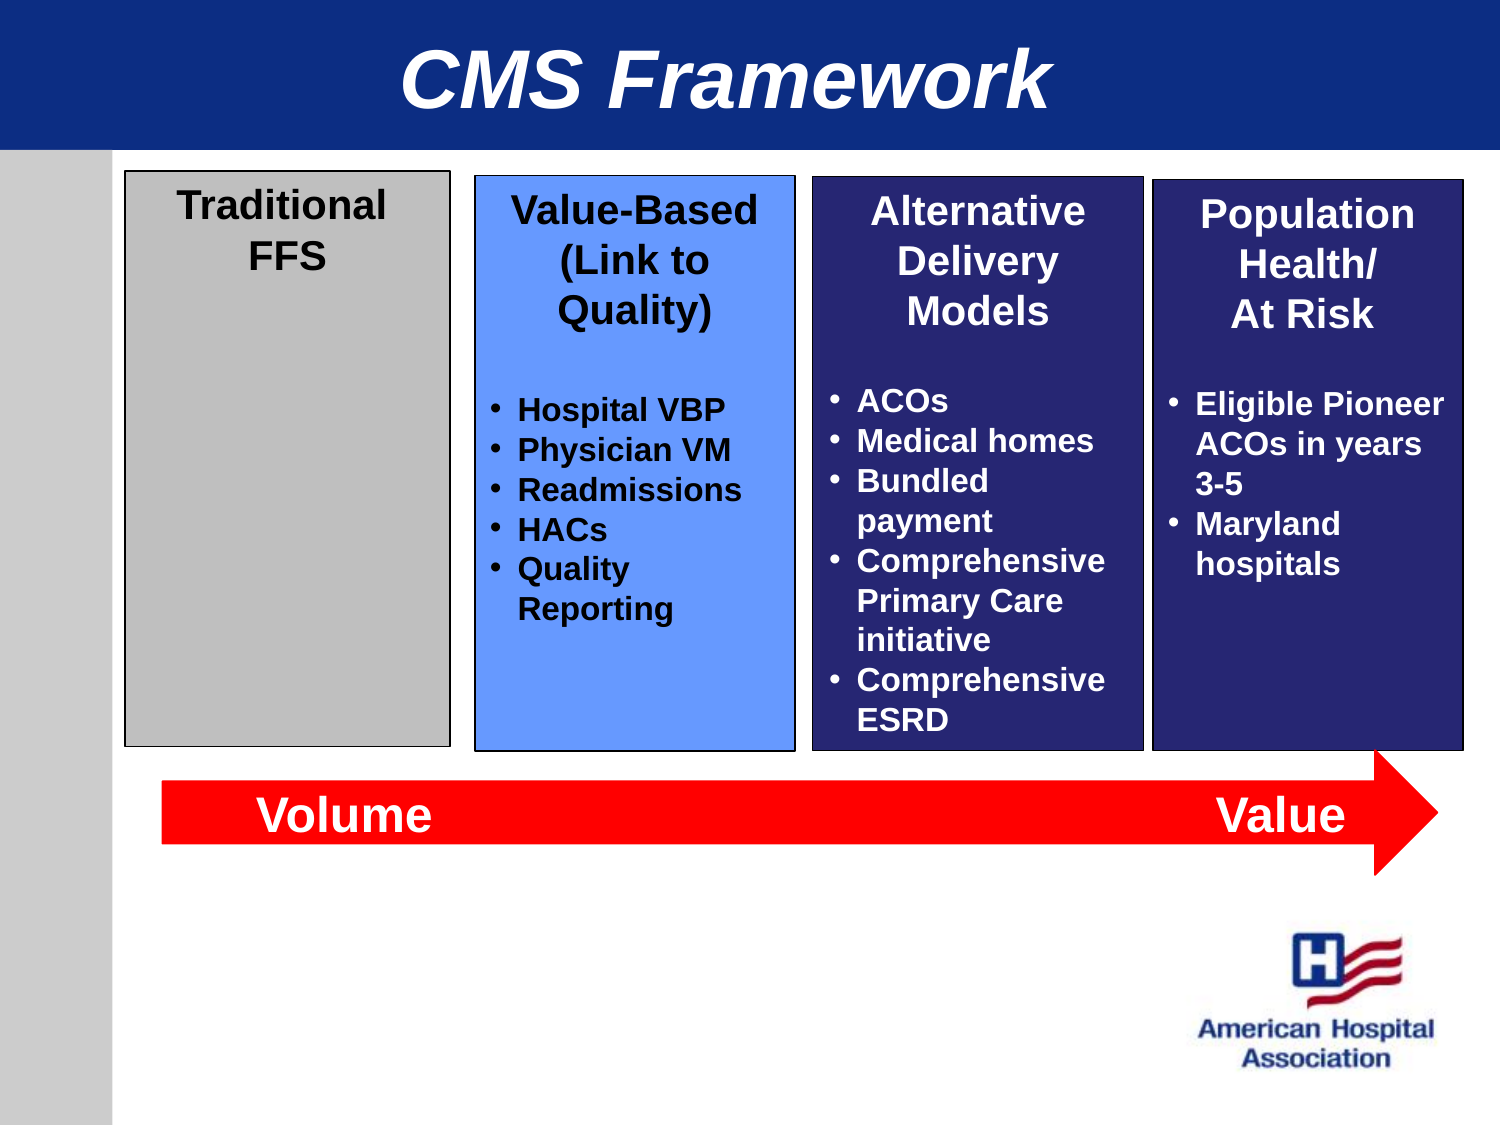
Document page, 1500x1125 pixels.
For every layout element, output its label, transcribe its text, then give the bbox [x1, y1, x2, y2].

text_box Traditional FFS [125, 170, 450, 747]
text_box Alternative Delivery Models ACOs Medical homes Bundled payment Comprehensive Primary Care initiative Comprehensive ESRD [812, 176, 1144, 751]
text_box [1362, 750, 1438, 876]
text_box Value [1200, 774, 1362, 850]
picture [1137, 871, 1500, 1125]
text_box Value-Based (Link to Quality) Hospital VBP Physician VM Readmissions HACs Quality Reporting [474, 175, 795, 751]
title CMS Framework [112, 0, 1340, 151]
text_box [448, 781, 1200, 844]
text_box [162, 781, 241, 844]
text_box Population Health/ At Risk Eligible Pioneer ACOs in years 3-5 Maryland hospitals [1152, 179, 1463, 751]
text_box Volume [241, 774, 448, 850]
